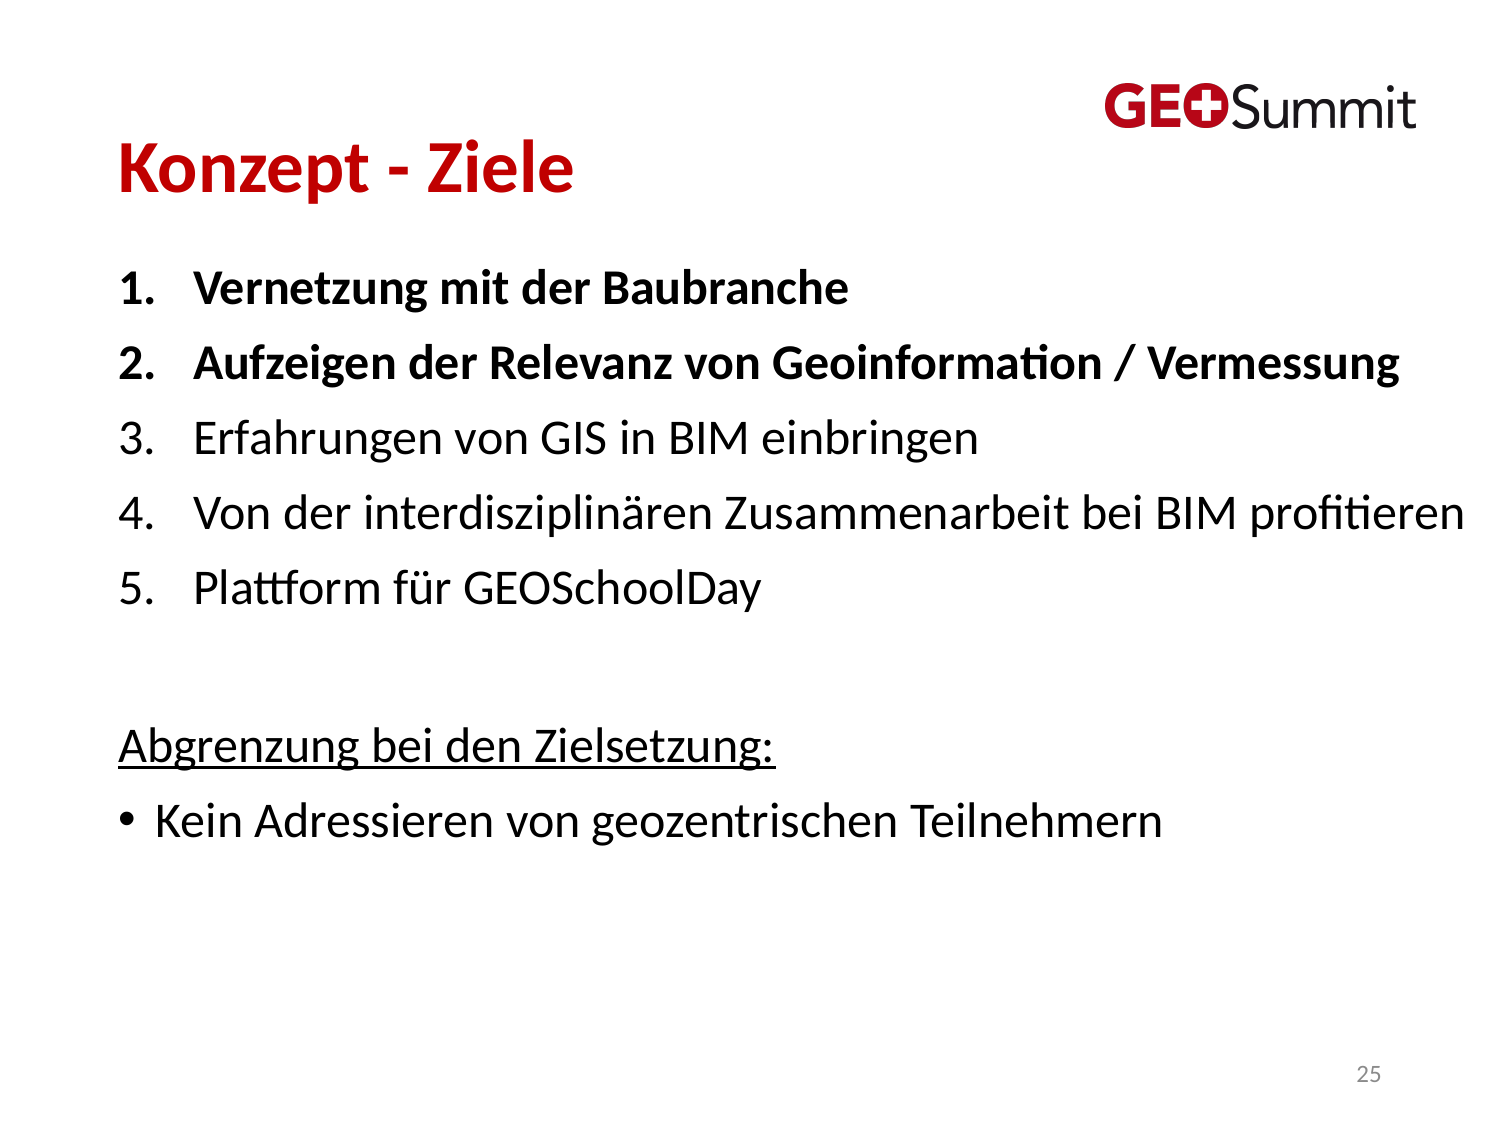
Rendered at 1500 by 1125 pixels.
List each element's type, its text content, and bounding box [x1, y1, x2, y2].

slide_number 25 [1059, 1042, 1397, 1103]
list Vernetzung mit der Baubranche Aufzeigen der Relevanz von Geoinformation / Vermessung Erfahrungen von GIS in BIM einbringen Von der interdisziplinären Zusammenarbeit bei BIM profitieren Plattform für GEOSchoolDay Abgrenzung bei den Zielsetzung: Kein Adressieren von geozentrischen Teilnehmern [103, 254, 1483, 1073]
picture [1397, 83, 1416, 129]
title Konzept - Ziele [103, 59, 1397, 254]
